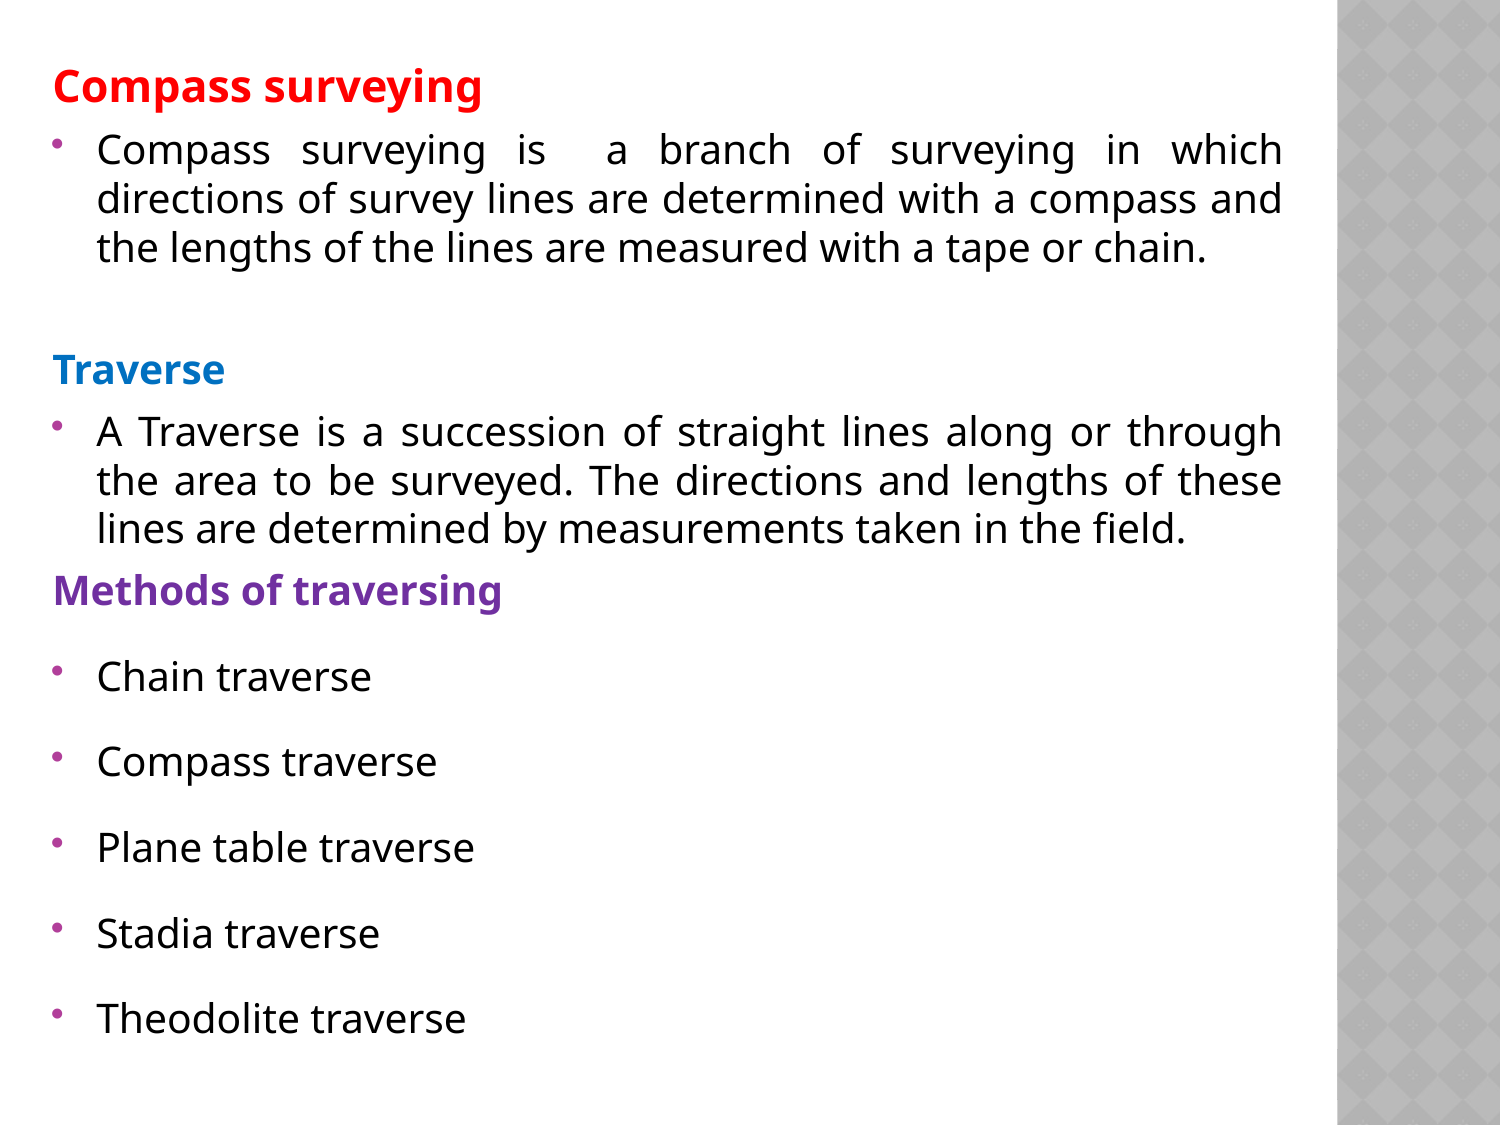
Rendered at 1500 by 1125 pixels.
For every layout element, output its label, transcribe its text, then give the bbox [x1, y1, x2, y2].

list Compass surveying Compass surveying is a branch of surveying in which directions of survey lines are determined with a compass and the lengths of the lines are measured with a tape or chain. Traverse A Traverse is a succession of straight lines along or through the area to be surveyed. The directions and lengths of these lines are determined by measurements taken in the field. Methods of traversing Chain traverse Compass traverse Plane table traverse Stadia traverse Theodolite traverse [37, 50, 1300, 1100]
